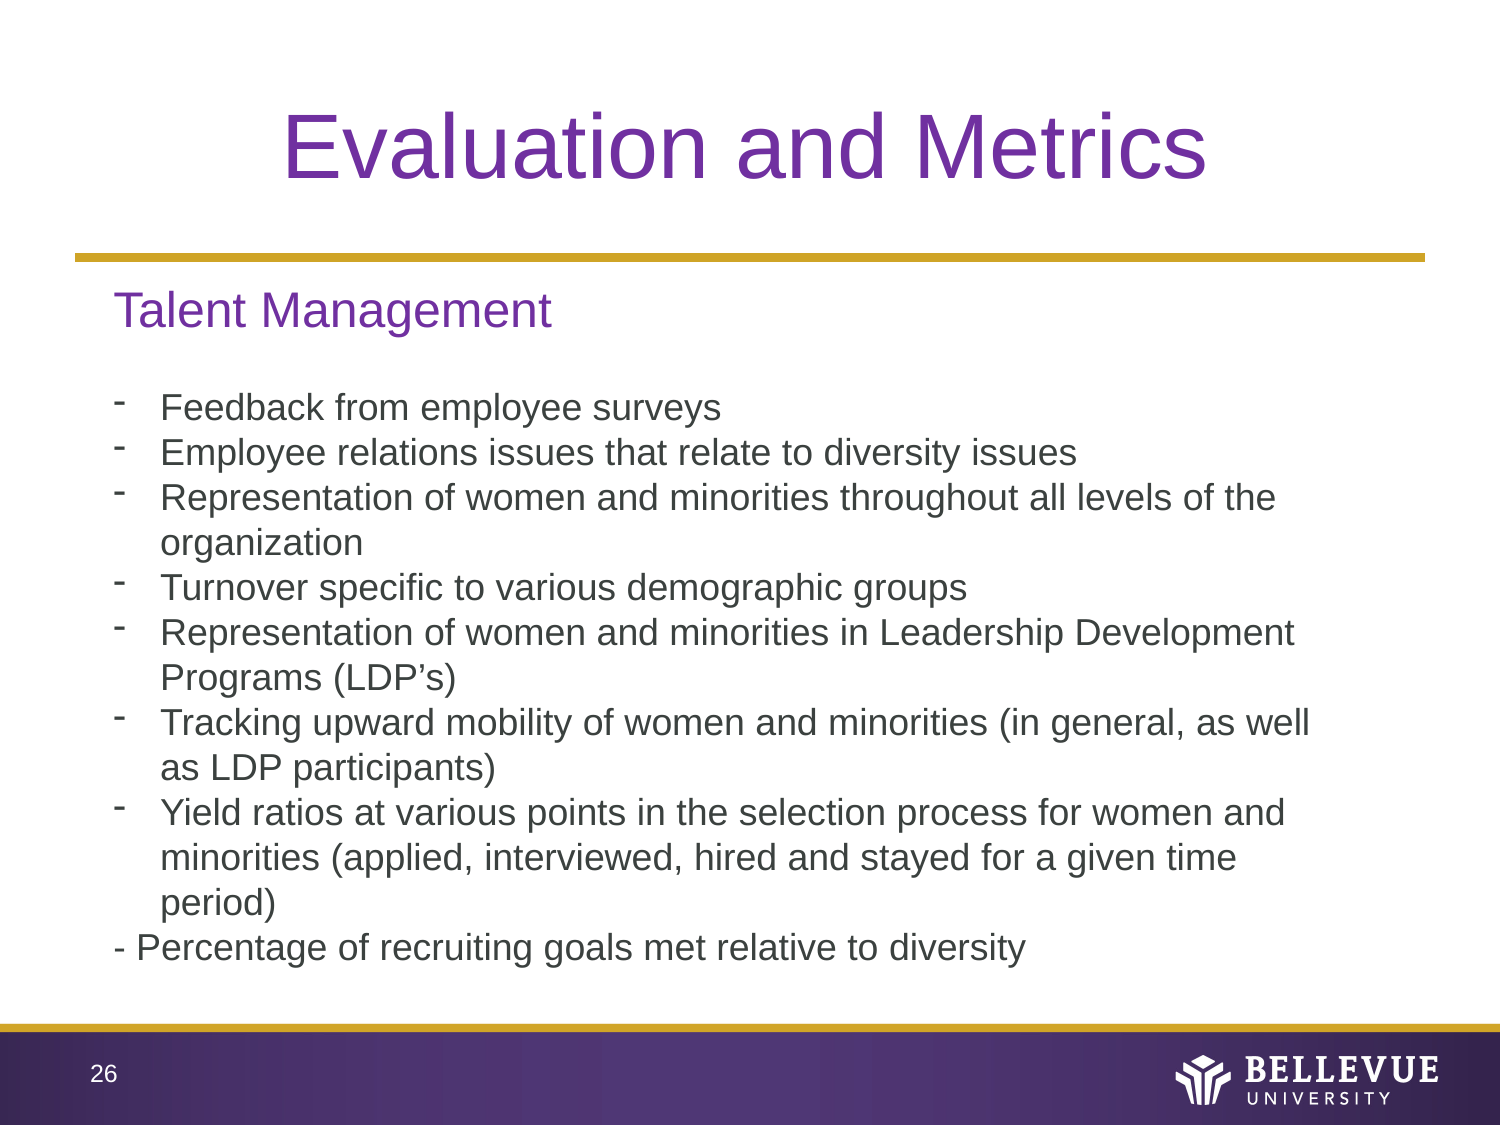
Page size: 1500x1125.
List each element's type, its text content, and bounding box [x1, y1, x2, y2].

picture [0, 0, 1500, 1125]
text_box Talent Management Feedback from employee surveys Employee relations issues that relate to diversity issues Representation of women and minorities throughout all levels of the organization Turnover specific to various demographic groups Representation of women and minorities in Leadership Development Programs (LDP’s) Tracking upward mobility of women and minorities (in general, as well as LDP participants) Yield ratios at various points in the selection process for women and minorities (applied, interviewed, hired and stayed for a given time period) - Percentage of recruiting goals met relative to diversity Self-Awareness [98, 270, 1374, 1125]
title Evaluation and Metrics [0, 45, 1479, 204]
